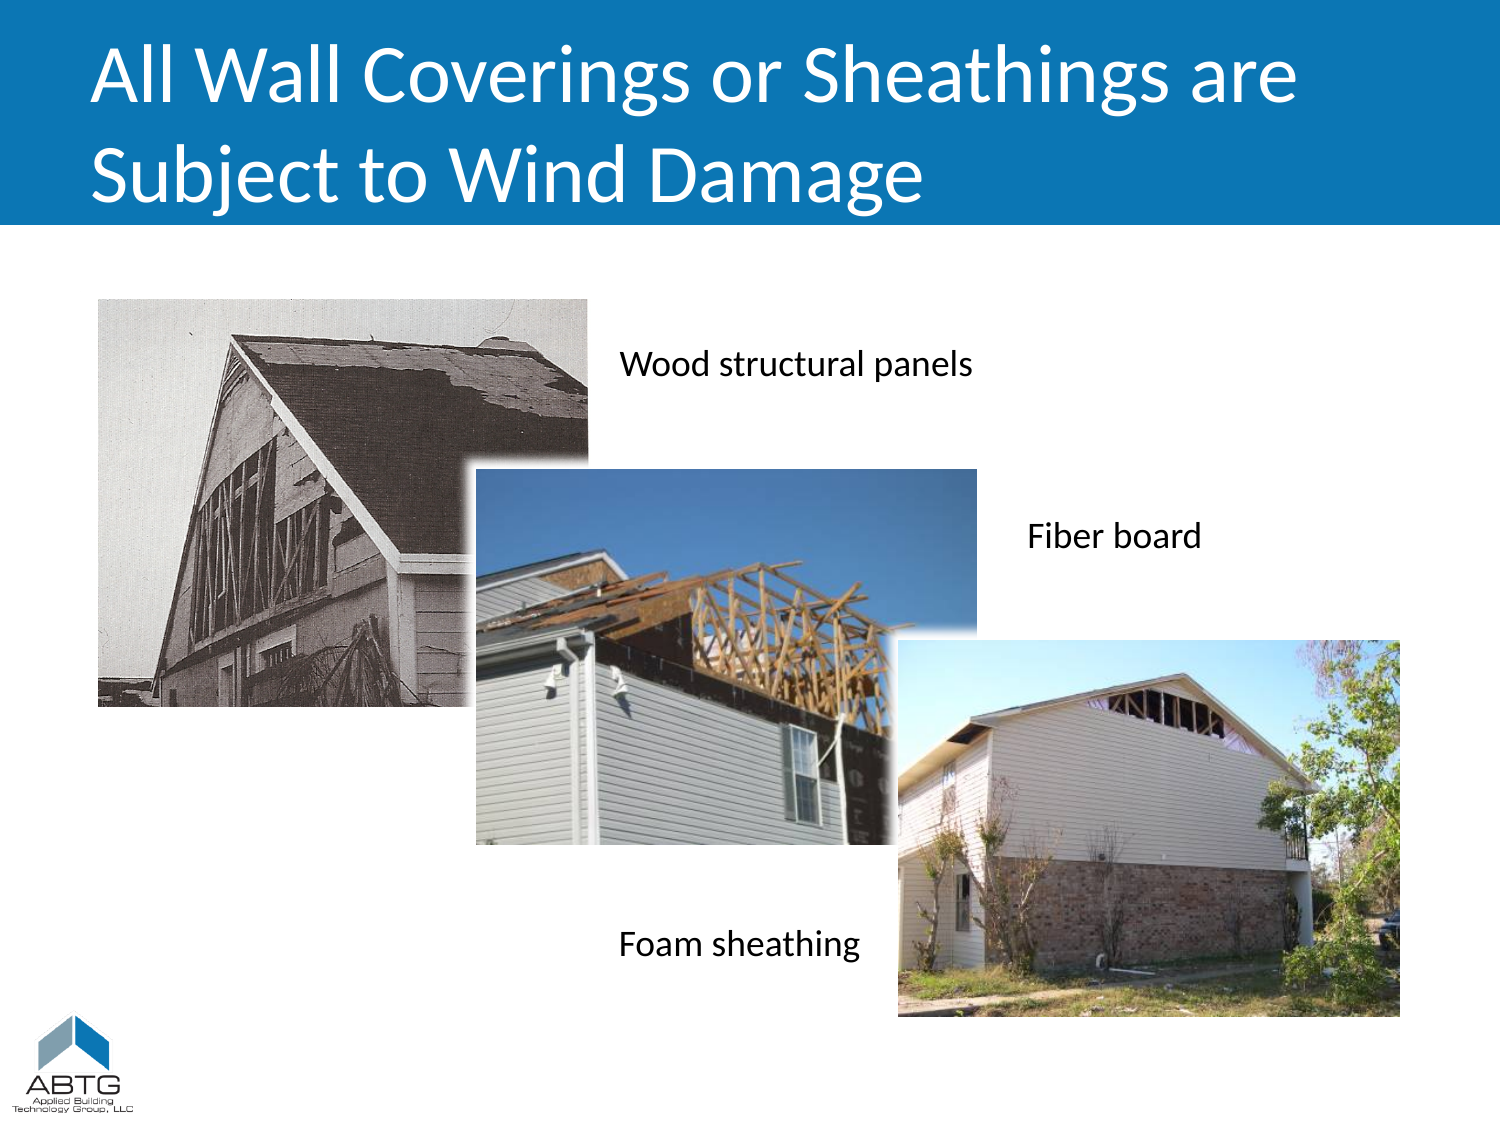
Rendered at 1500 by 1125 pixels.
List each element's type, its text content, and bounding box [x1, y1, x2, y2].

text_box Fiber board [1012, 503, 1218, 564]
text_box Wood structural panels [608, 331, 989, 392]
title All Wall Coverings or Sheathings are Subject to Wind Damage [75, 24, 1425, 213]
picture [98, 299, 1401, 1017]
picture [12, 1010, 133, 1113]
text_box Foam sheathing [604, 911, 876, 971]
